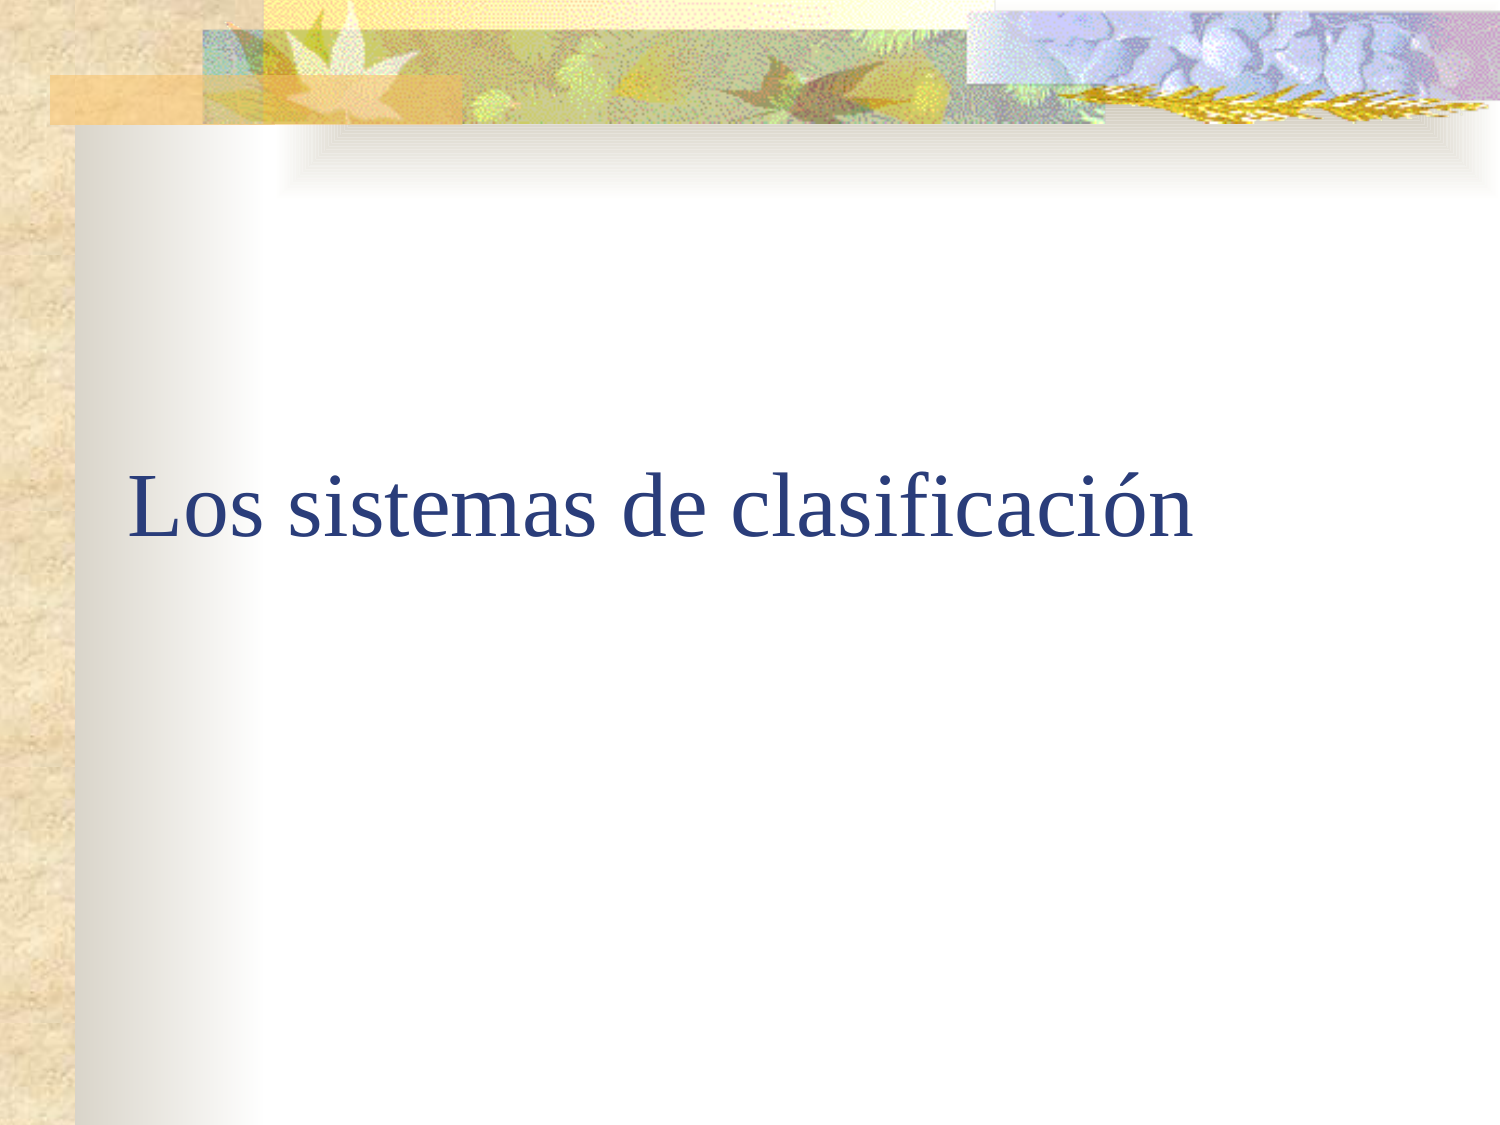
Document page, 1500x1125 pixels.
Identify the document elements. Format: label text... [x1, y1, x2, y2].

picture [0, 0, 1500, 1125]
title Los sistemas de clasificación [112, 374, 1388, 563]
